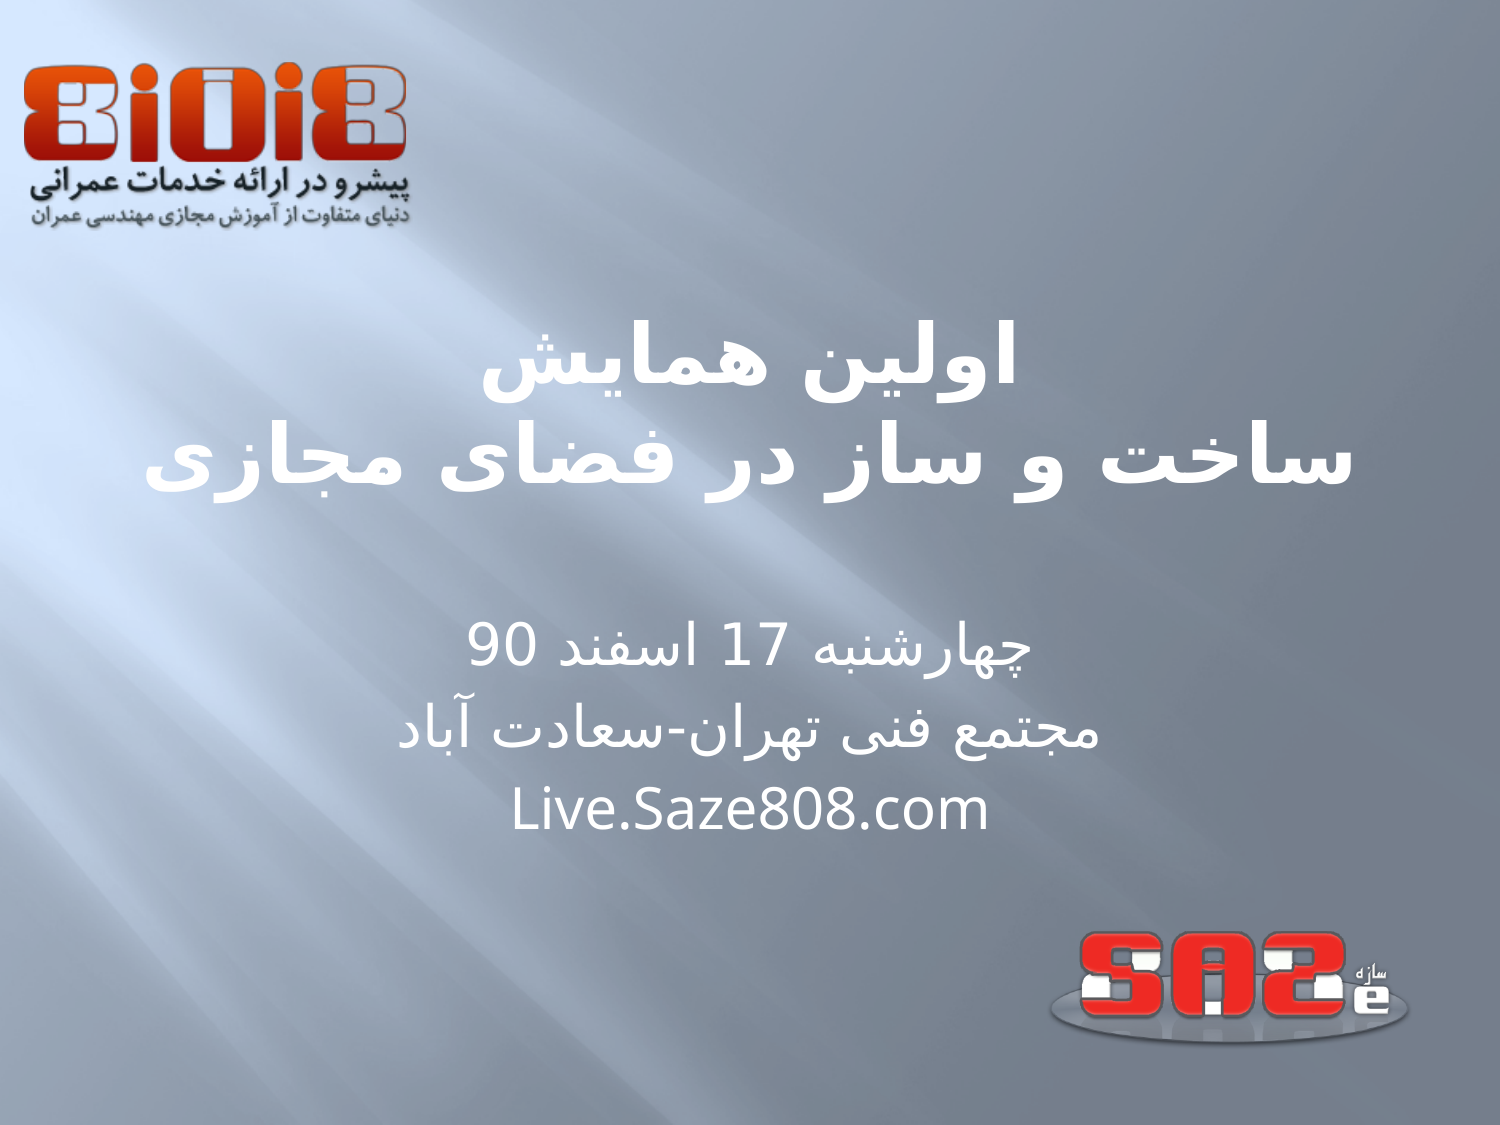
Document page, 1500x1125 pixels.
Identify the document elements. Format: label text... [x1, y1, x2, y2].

picture [24, 62, 413, 232]
subtitle چهارشنبه 17 اسفند 90 مجتمع فنی تهران-سعادت آباد Live.Saze808.com [225, 600, 1275, 888]
title اولین همایش ساخت و ساز در فضای مجازی [112, 233, 1388, 500]
picture [1024, 912, 1436, 1063]
